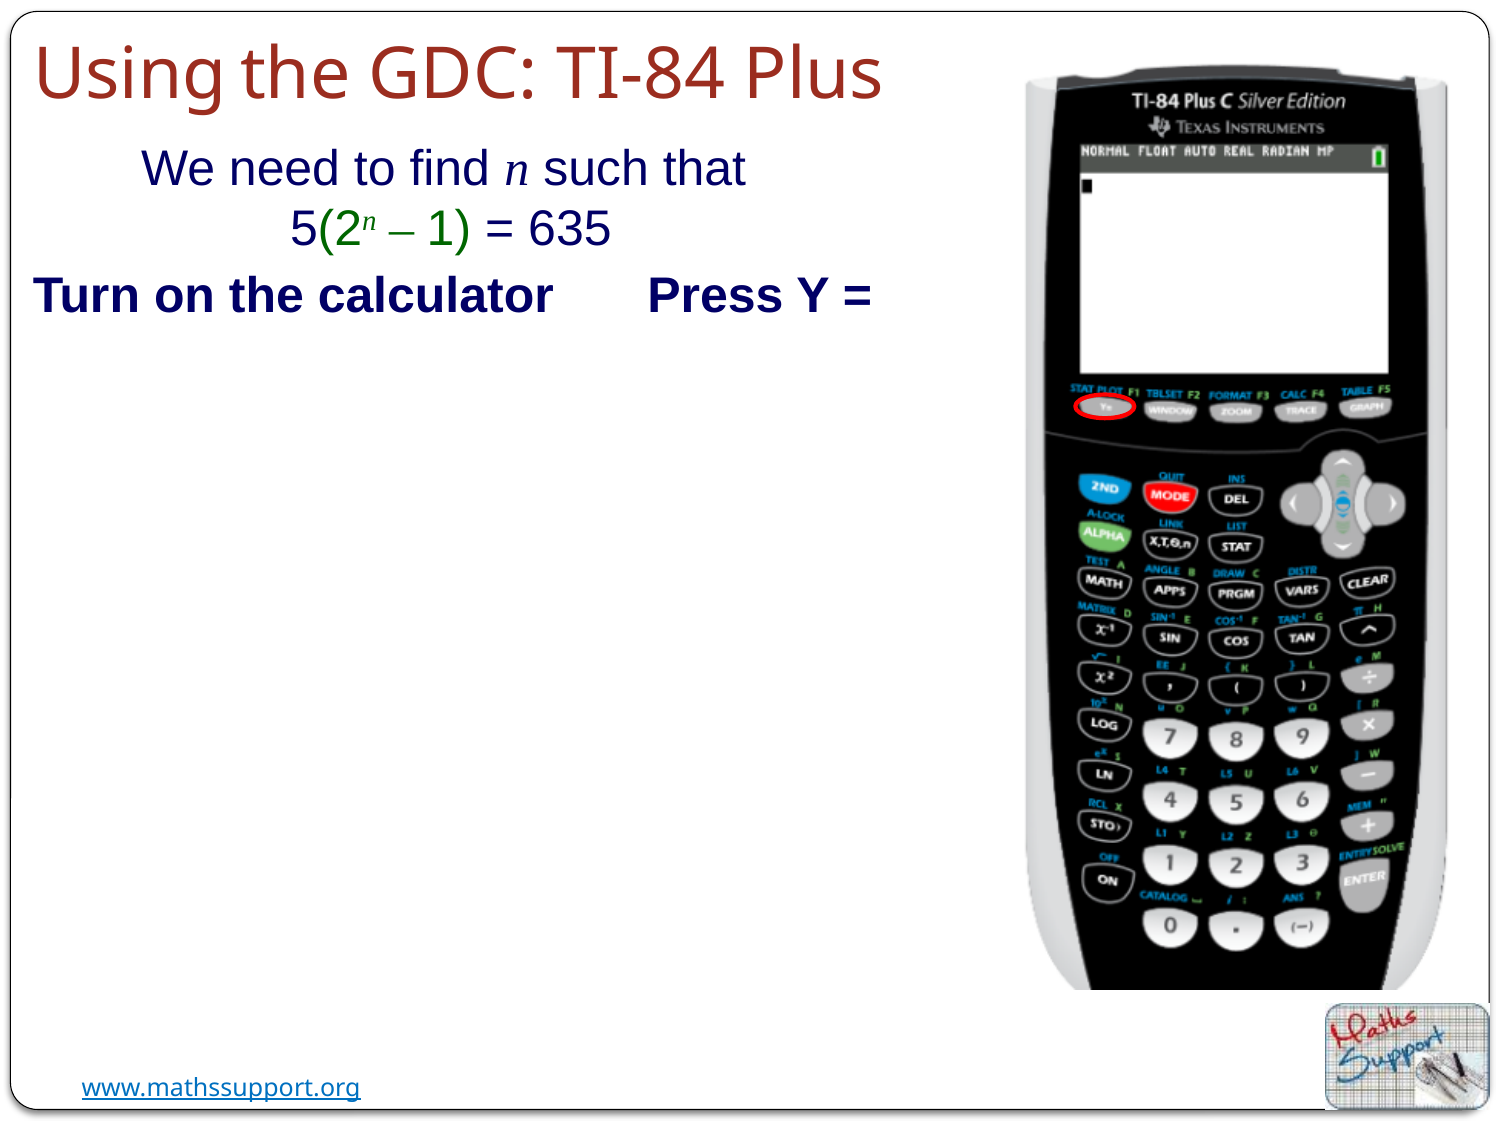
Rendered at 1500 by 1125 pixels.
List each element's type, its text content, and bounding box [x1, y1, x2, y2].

text_box Turn on the calculator [18, 255, 585, 330]
text_box Press Y = [632, 255, 914, 330]
picture [1019, 59, 1452, 991]
picture [1325, 1003, 1490, 1110]
title Using the GDC: TI-84 Plus [18, 19, 1294, 128]
text_box We need to find n such that 5(2n – 1) = 635 [126, 127, 776, 263]
text_box [1330, 18, 1495, 120]
text_box [130, 1074, 414, 1109]
